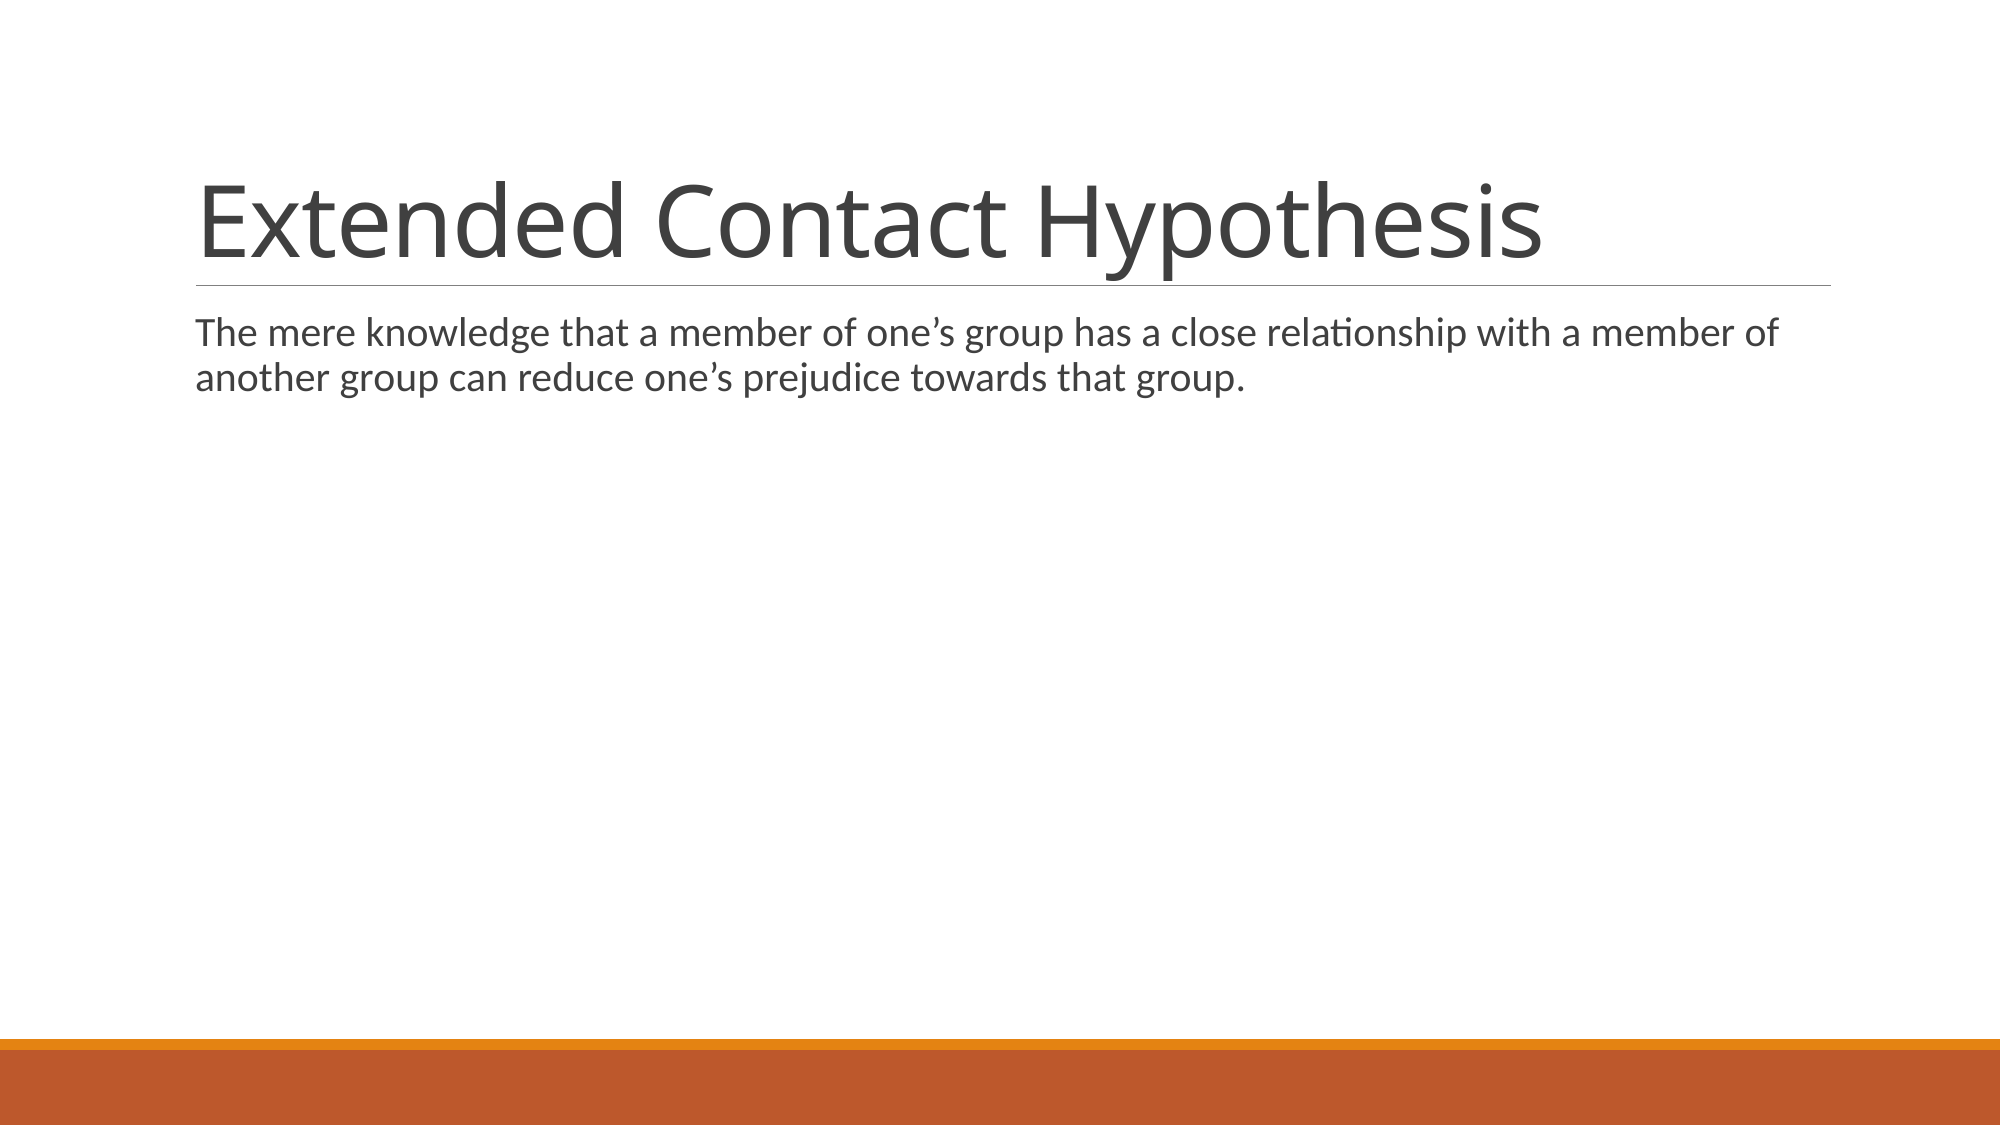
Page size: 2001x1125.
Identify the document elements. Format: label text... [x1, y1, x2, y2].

title Extended Contact Hypothesis [180, 47, 1830, 285]
list The mere knowledge that a member of one’s group has a close relationship with a member of another group can reduce one’s prejudice towards that group. [180, 302, 1830, 963]
